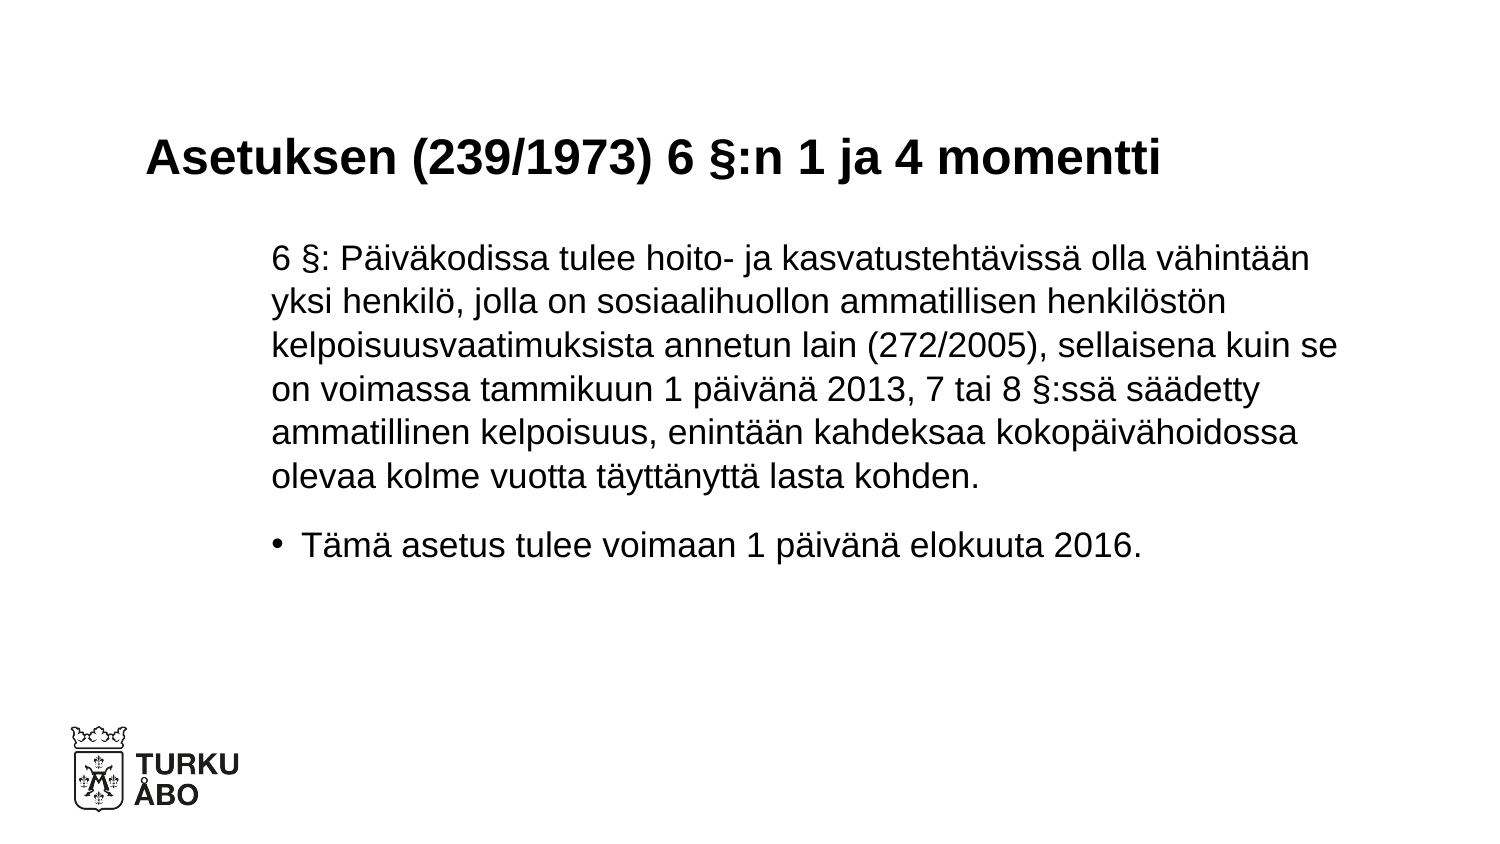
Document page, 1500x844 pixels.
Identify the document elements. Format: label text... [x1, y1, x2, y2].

title Asetuksen (239/1973) 6 §:n 1 ja 4 momentti [145, 62, 1362, 186]
list 6 §: Päiväkodissa tulee hoito- ja kasvatustehtävissä olla vähintään yksi henkilö, jolla on sosiaalihuollon ammatillisen henkilöstön kelpoisuusvaatimuksista annetun lain (272/2005), sellaisena kuin se on voimassa tammikuun 1 päivänä 2013, 7 tai 8 §:ssä säädetty ammatillinen kelpoisuus, enintään kahdeksaa kokopäivähoidossa olevaa kolme vuotta täyttänyttä lasta kohden. Tämä asetus tulee voimaan 1 päivänä elokuuta 2016. [256, 225, 1362, 725]
picture [70, 725, 239, 813]
